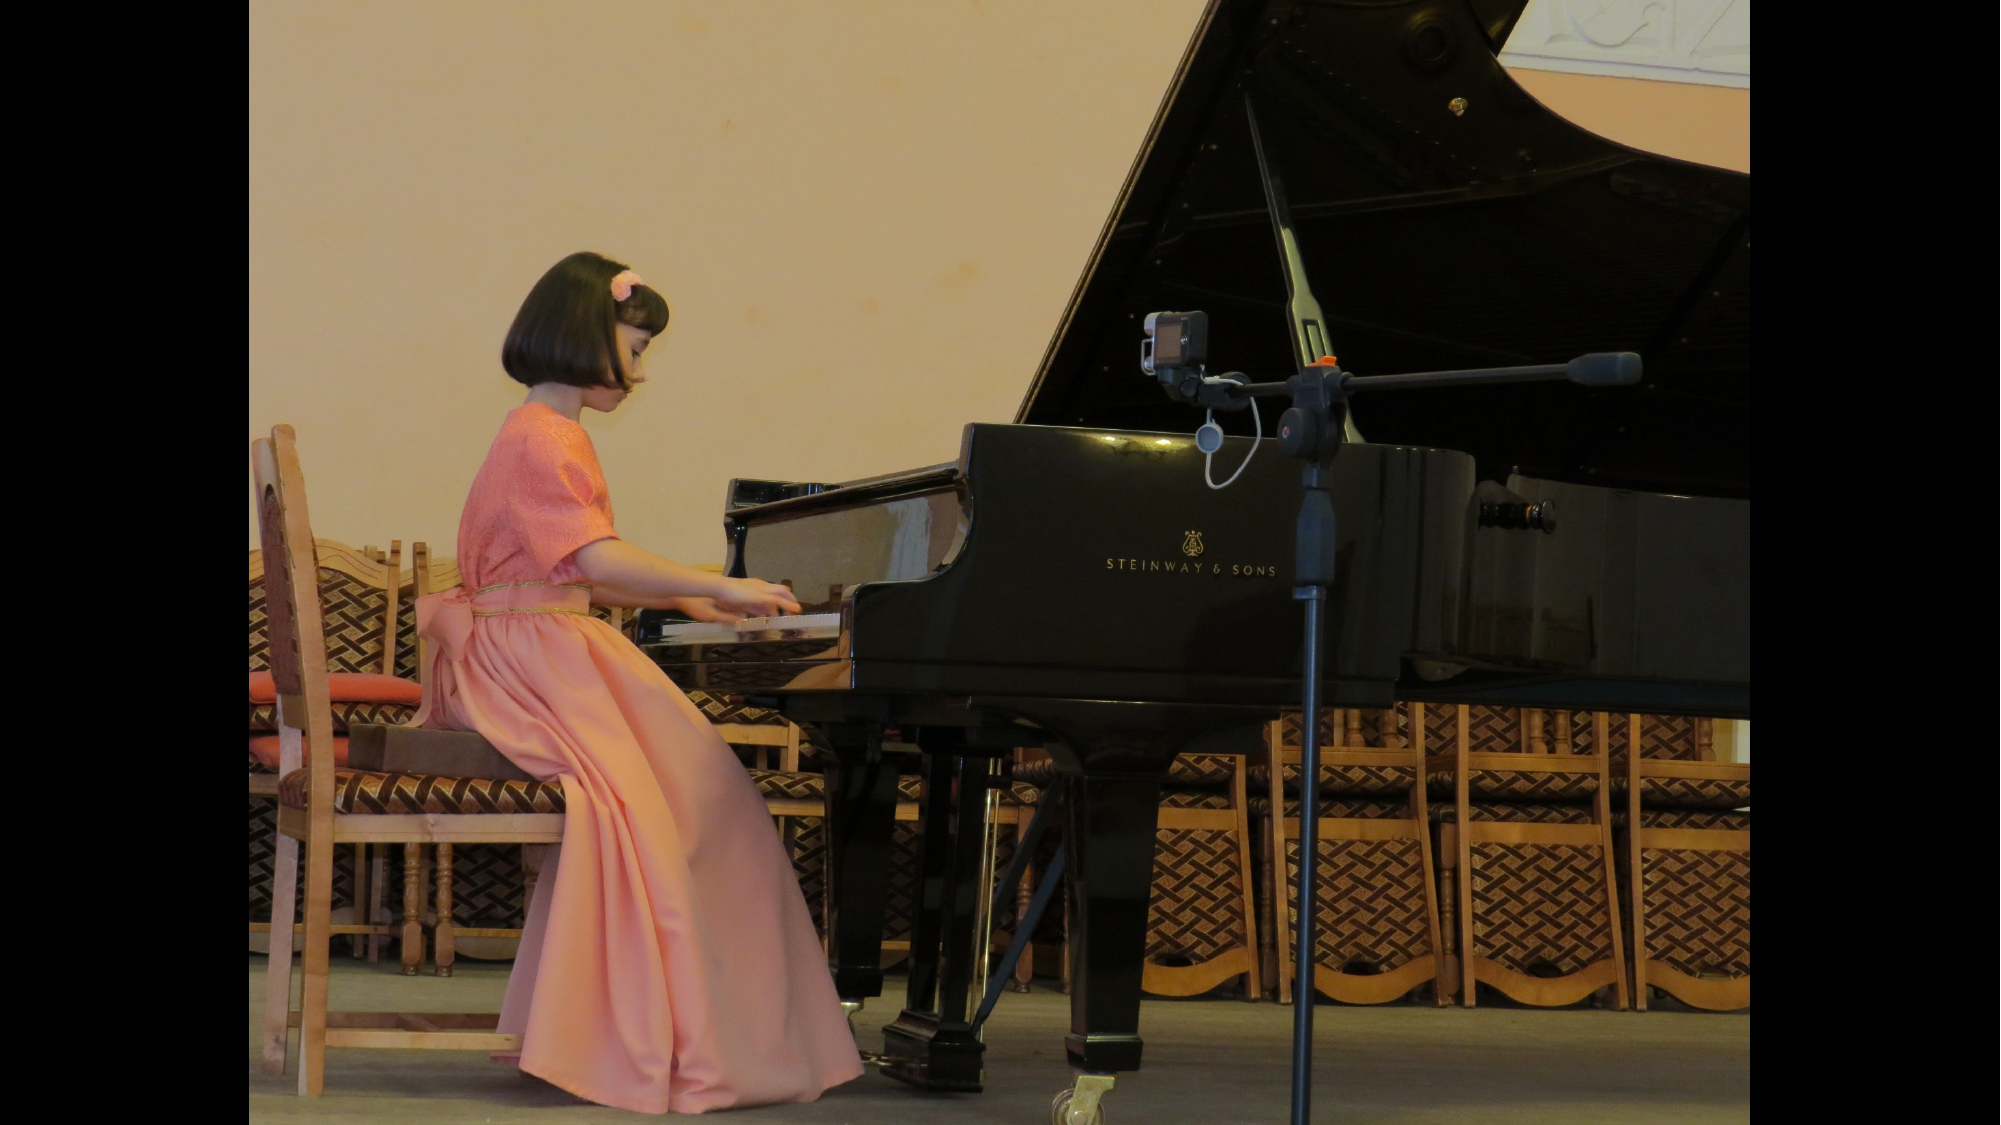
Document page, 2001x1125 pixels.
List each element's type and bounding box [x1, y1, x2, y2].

picture [249, 0, 1750, 1125]
